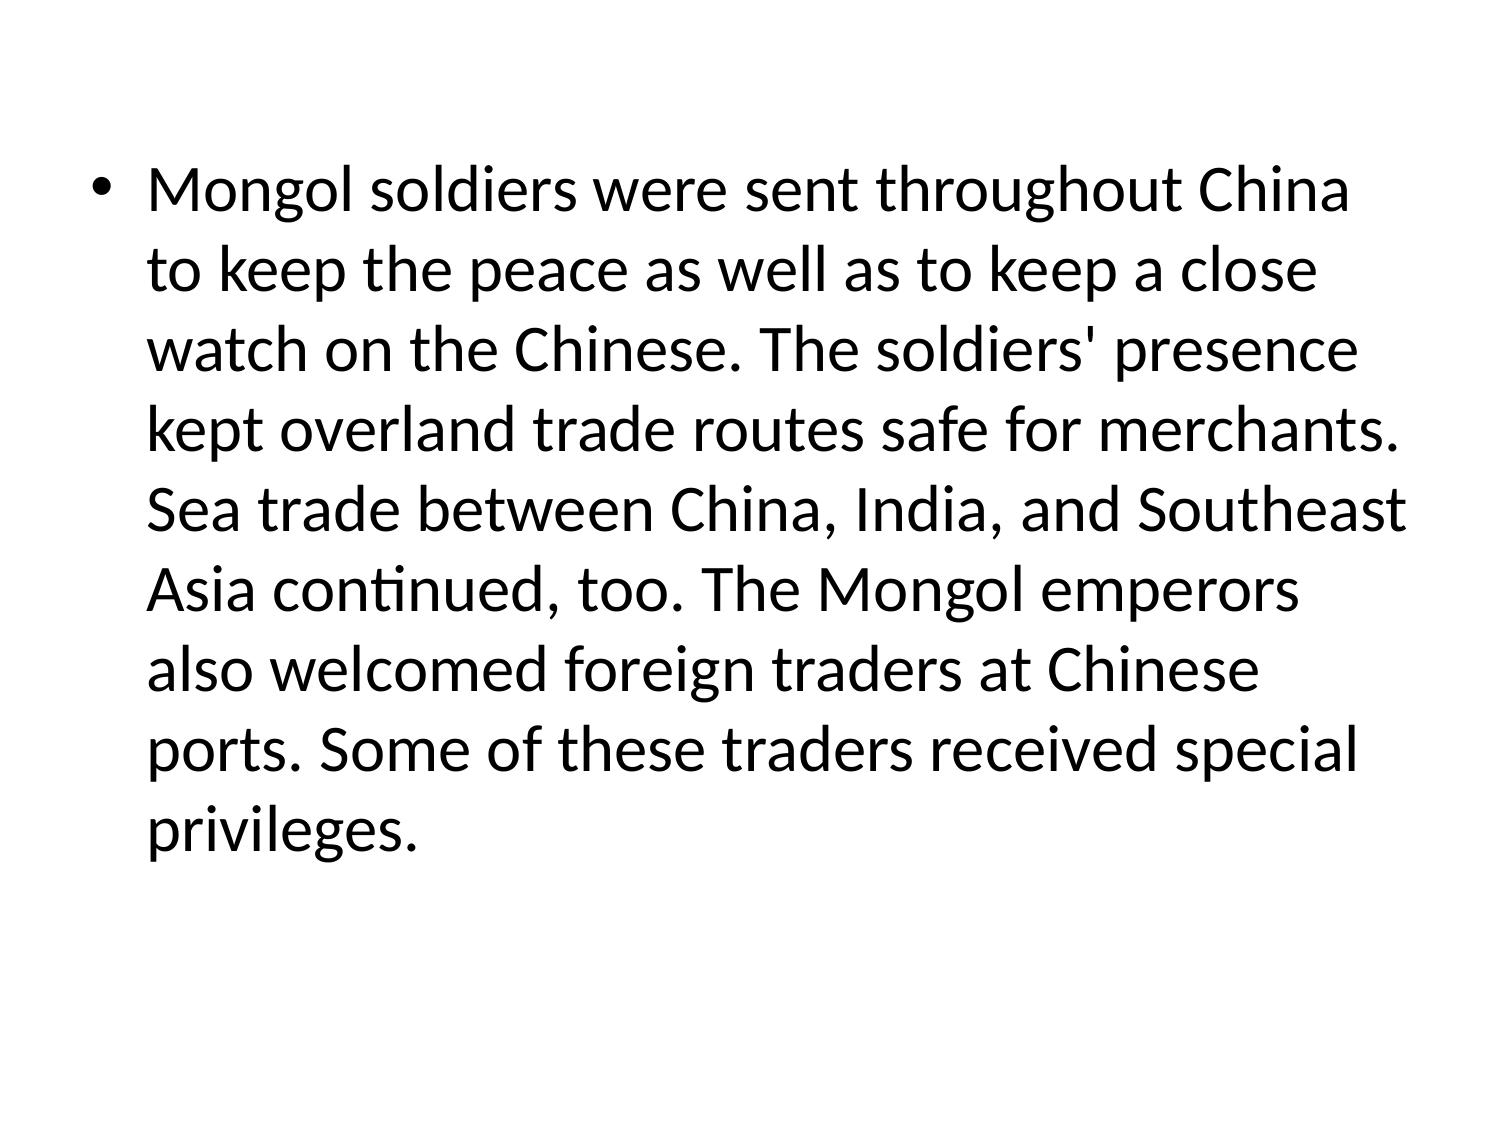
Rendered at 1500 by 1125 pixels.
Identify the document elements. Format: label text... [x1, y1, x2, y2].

list Mongol soldiers were sent throughout China to keep the peace as well as to keep a close watch on the Chinese. The soldiers' presence kept overland trade routes safe for merchants. Sea trade between China, India, and Southeast Asia continued, too. The Mongol emperors also welcomed foreign traders at Chinese ports. Some of these traders received special privileges. [75, 137, 1425, 1005]
